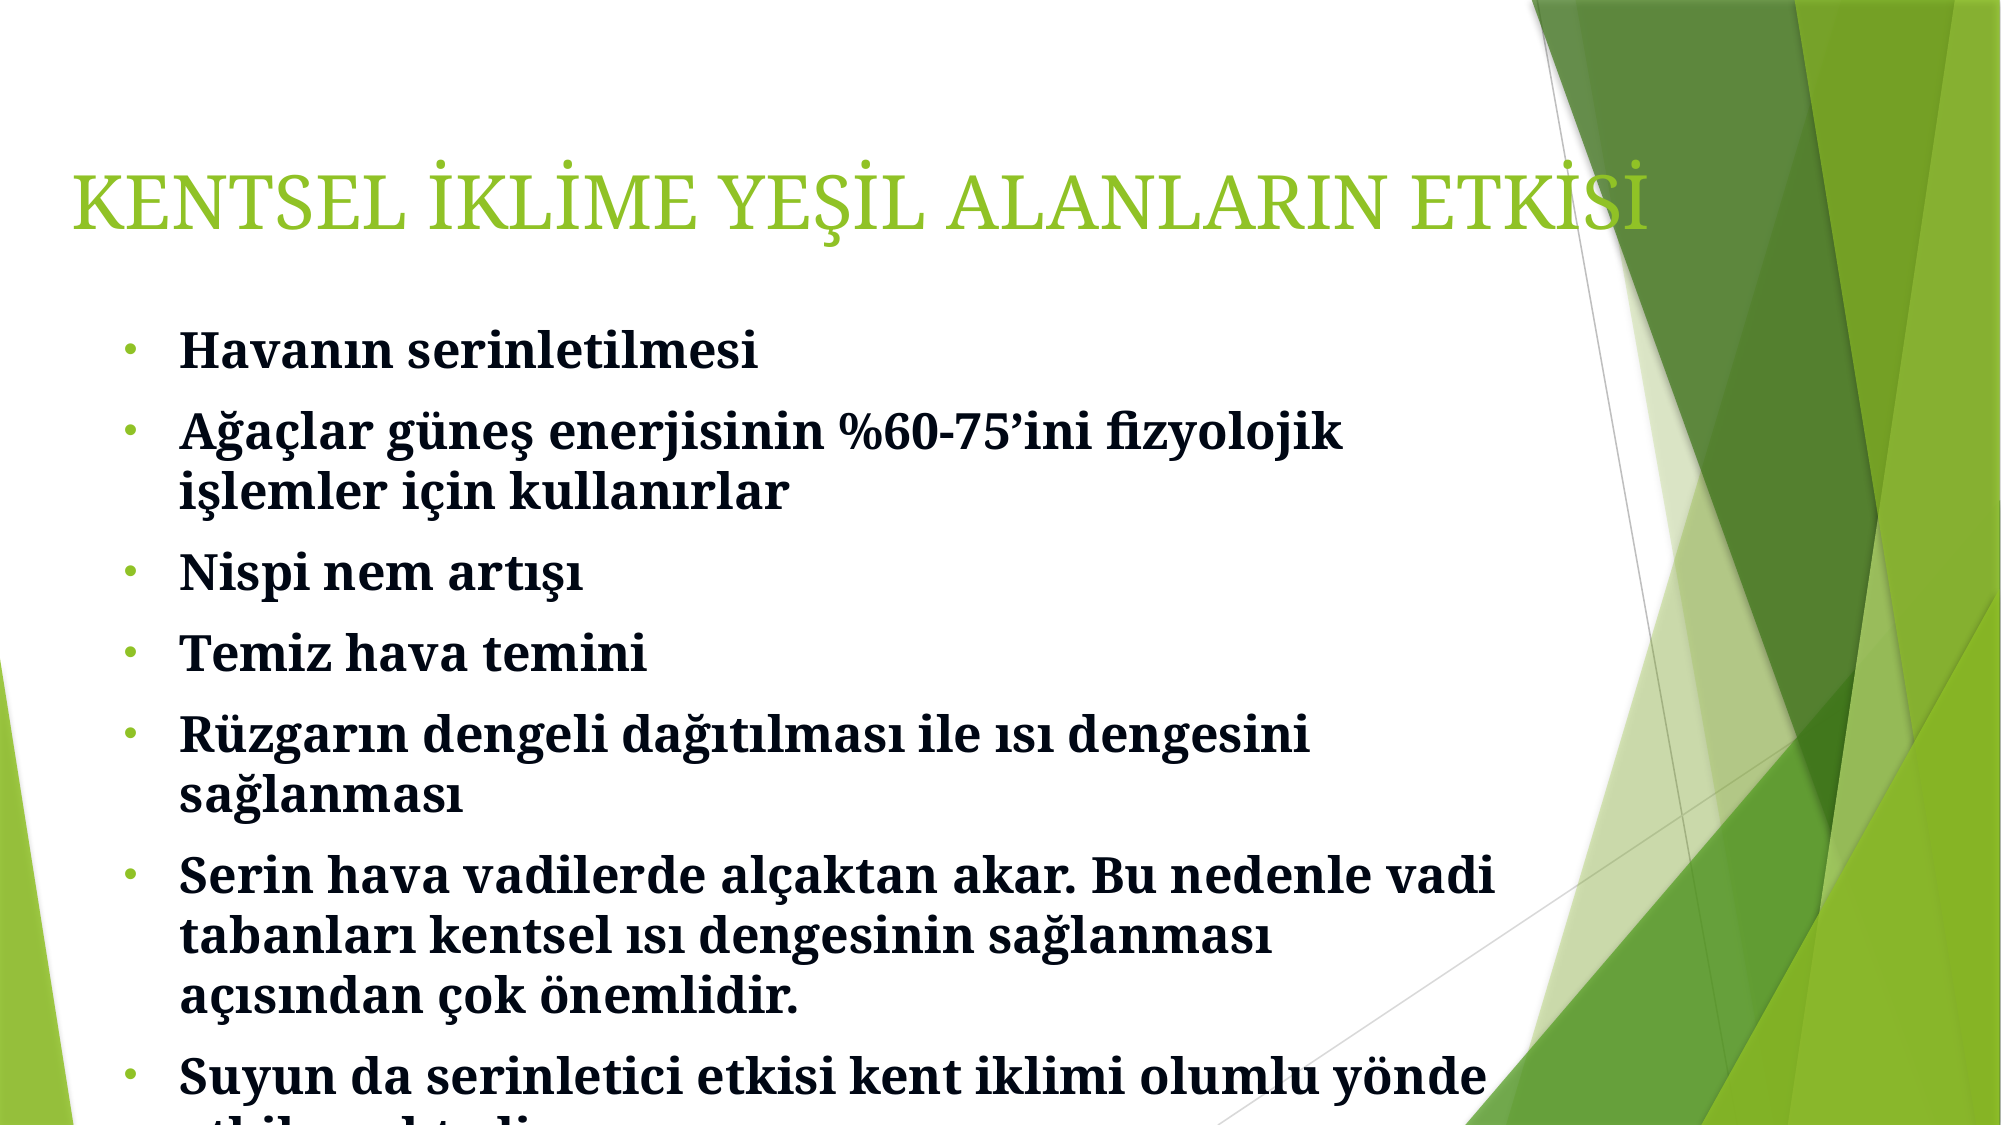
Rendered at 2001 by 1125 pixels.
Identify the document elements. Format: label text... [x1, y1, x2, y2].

title KENTSEL İKLİME YEŞİL ALANLARIN ETKİSİ [56, 146, 1715, 364]
list Havanın serinletilmesi Ağaçlar güneş enerjisinin %60-75’ini fizyolojik işlemler için kullanırlar Nispi nem artışı Temiz hava temini Rüzgarın dengeli dağıtılması ile ısı dengesini sağlanması Serin hava vadilerde alçaktan akar. Bu nedenle vadi tabanları kentsel ısı dengesinin sağlanması açısından çok önemlidir. Suyun da serinletici etkisi kent iklimi olumlu yönde etkilemektedir. [108, 311, 1519, 949]
